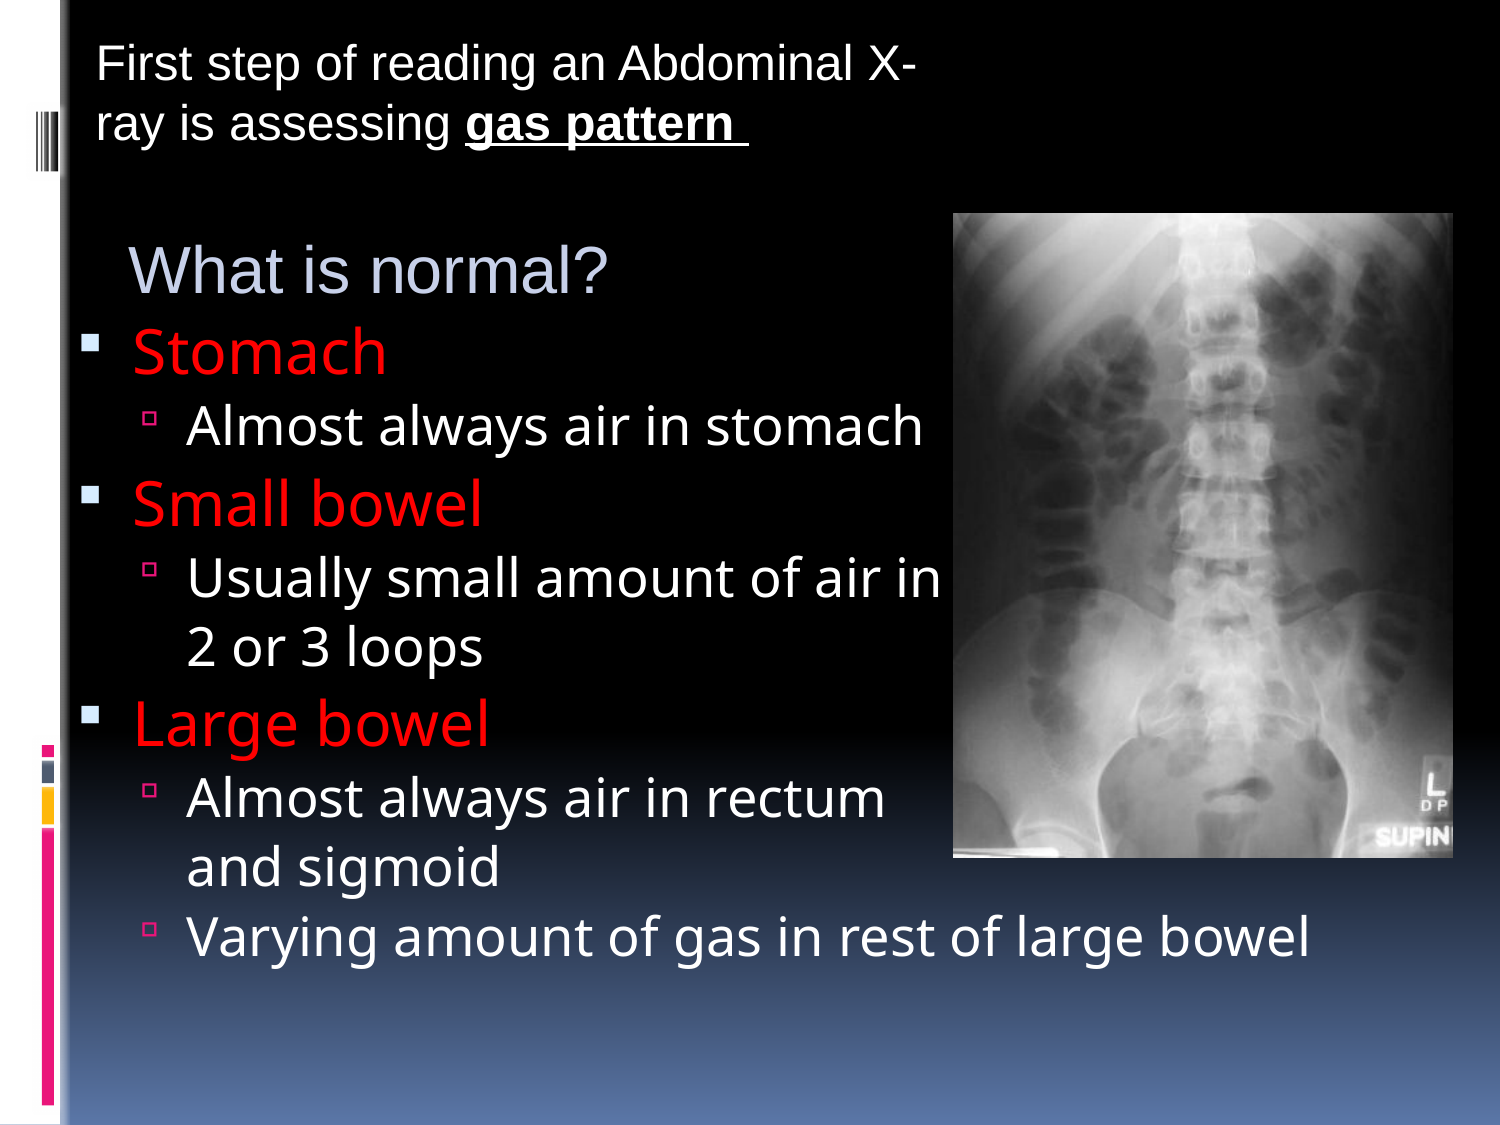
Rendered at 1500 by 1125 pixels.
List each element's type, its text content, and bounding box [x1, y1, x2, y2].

text_box What is normal? [113, 219, 694, 315]
text_box First step of reading an Abdominal X-ray is assessing gas pattern [80, 23, 954, 158]
list Stomach Almost always air in stomach Small bowel Usually small amount of air in 2 or 3 loops Large bowel Almost always air in rectum and sigmoid Varying amount of gas in rest of large bowel [50, 313, 1401, 1056]
picture [953, 212, 1454, 859]
